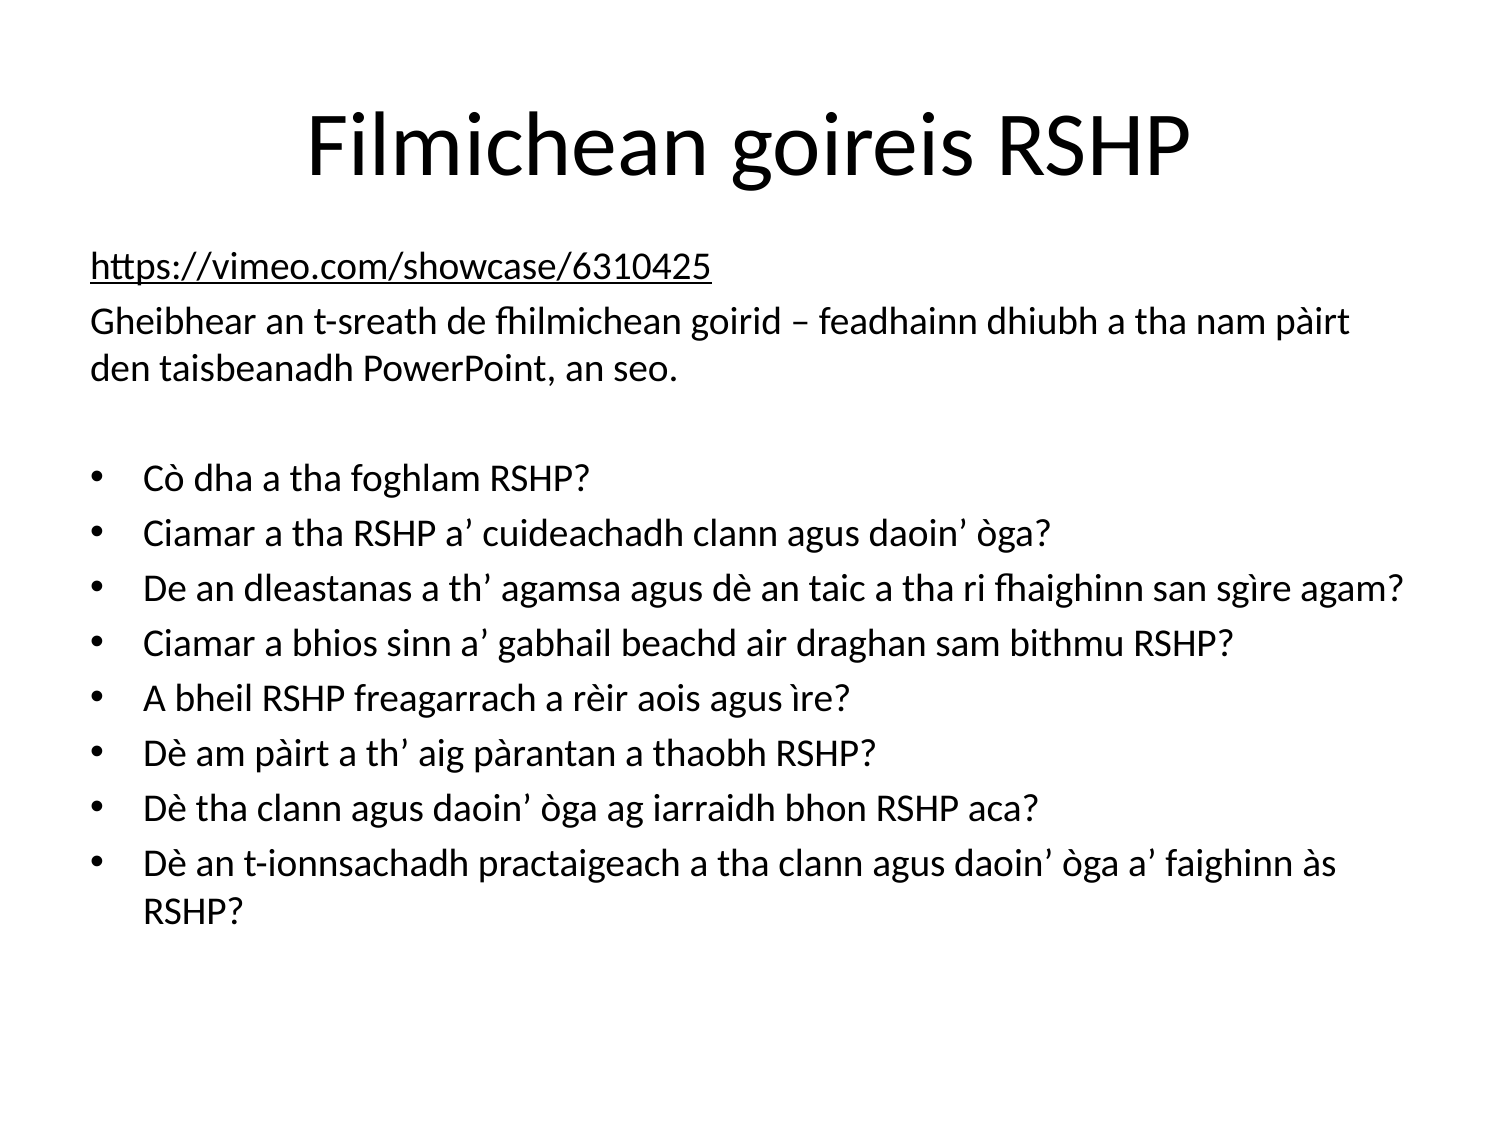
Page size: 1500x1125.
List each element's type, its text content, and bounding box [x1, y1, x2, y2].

title Filmichean goireis RSHP [75, 45, 1425, 232]
list https://vimeo.com/showcase/6310425 Gheibhear an t-sreath de fhilmichean goirid – feadhainn dhiubh a tha nam pàirt den taisbeanadh PowerPoint, an seo. Cò dha a tha foghlam RSHP? Ciamar a tha RSHP a’ cuideachadh clann agus daoin’ òga? De an dleastanas a th’ agamsa agus dè an taic a tha ri fhaighinn san sgìre agam? Ciamar a bhios sinn a’ gabhail beachd air draghan sam bithmu RSHP? A bheil RSHP freagarrach a rèir aois agus ìre? Dè am pàirt a th’ aig pàrantan a thaobh RSHP? Dè tha clann agus daoin’ òga ag iarraidh bhon RSHP aca? Dè an t-ionnsachadh practaigeach a tha clann agus daoin’ òga a’ faighinn às RSHP? [75, 232, 1425, 975]
